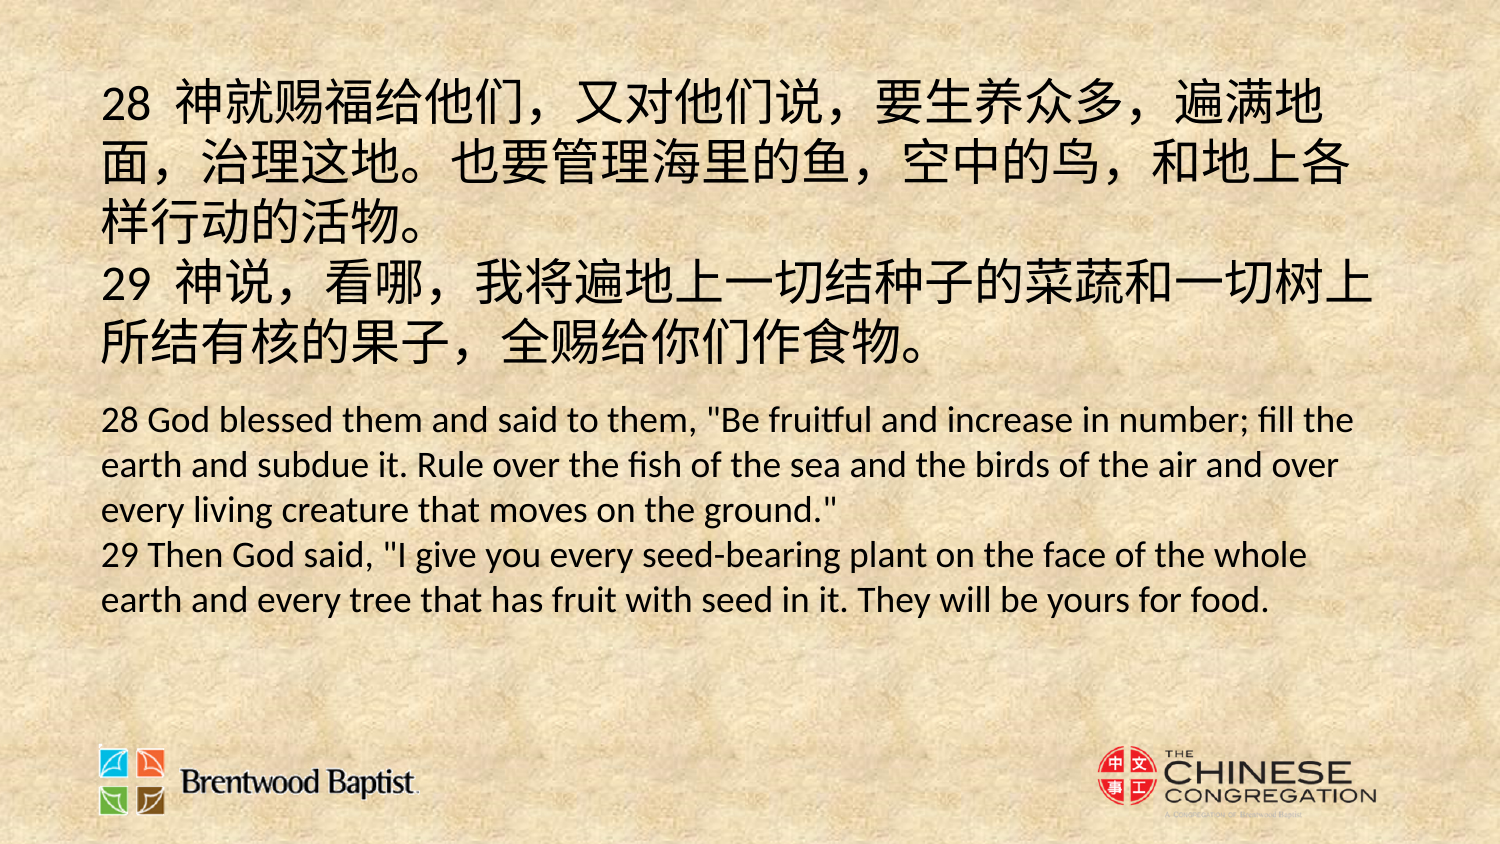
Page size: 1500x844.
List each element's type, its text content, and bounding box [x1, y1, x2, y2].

text_box 28 神就赐福给他们，又对他们说，要生养众多，遍满地面，治理这地。也要管理海里的鱼，空中的鸟，和地上各样行动的活物。 29 神说，看哪，我将遍地上一切结种子的菜蔬和一切树上所结有核的果子，全赐给你们作食物。 28 God blessed them and said to them, "Be fruitful and increase in number; fill the earth and subdue it. Rule over the fish of the sea and the birds of the air and over every living creature that moves on the ground." 29 Then God said, "I give you every seed-bearing plant on the face of the whole earth and every tree that has fruit with seed in it. They will be yours for food. [85, 62, 1407, 673]
picture [0, 0, 1500, 844]
